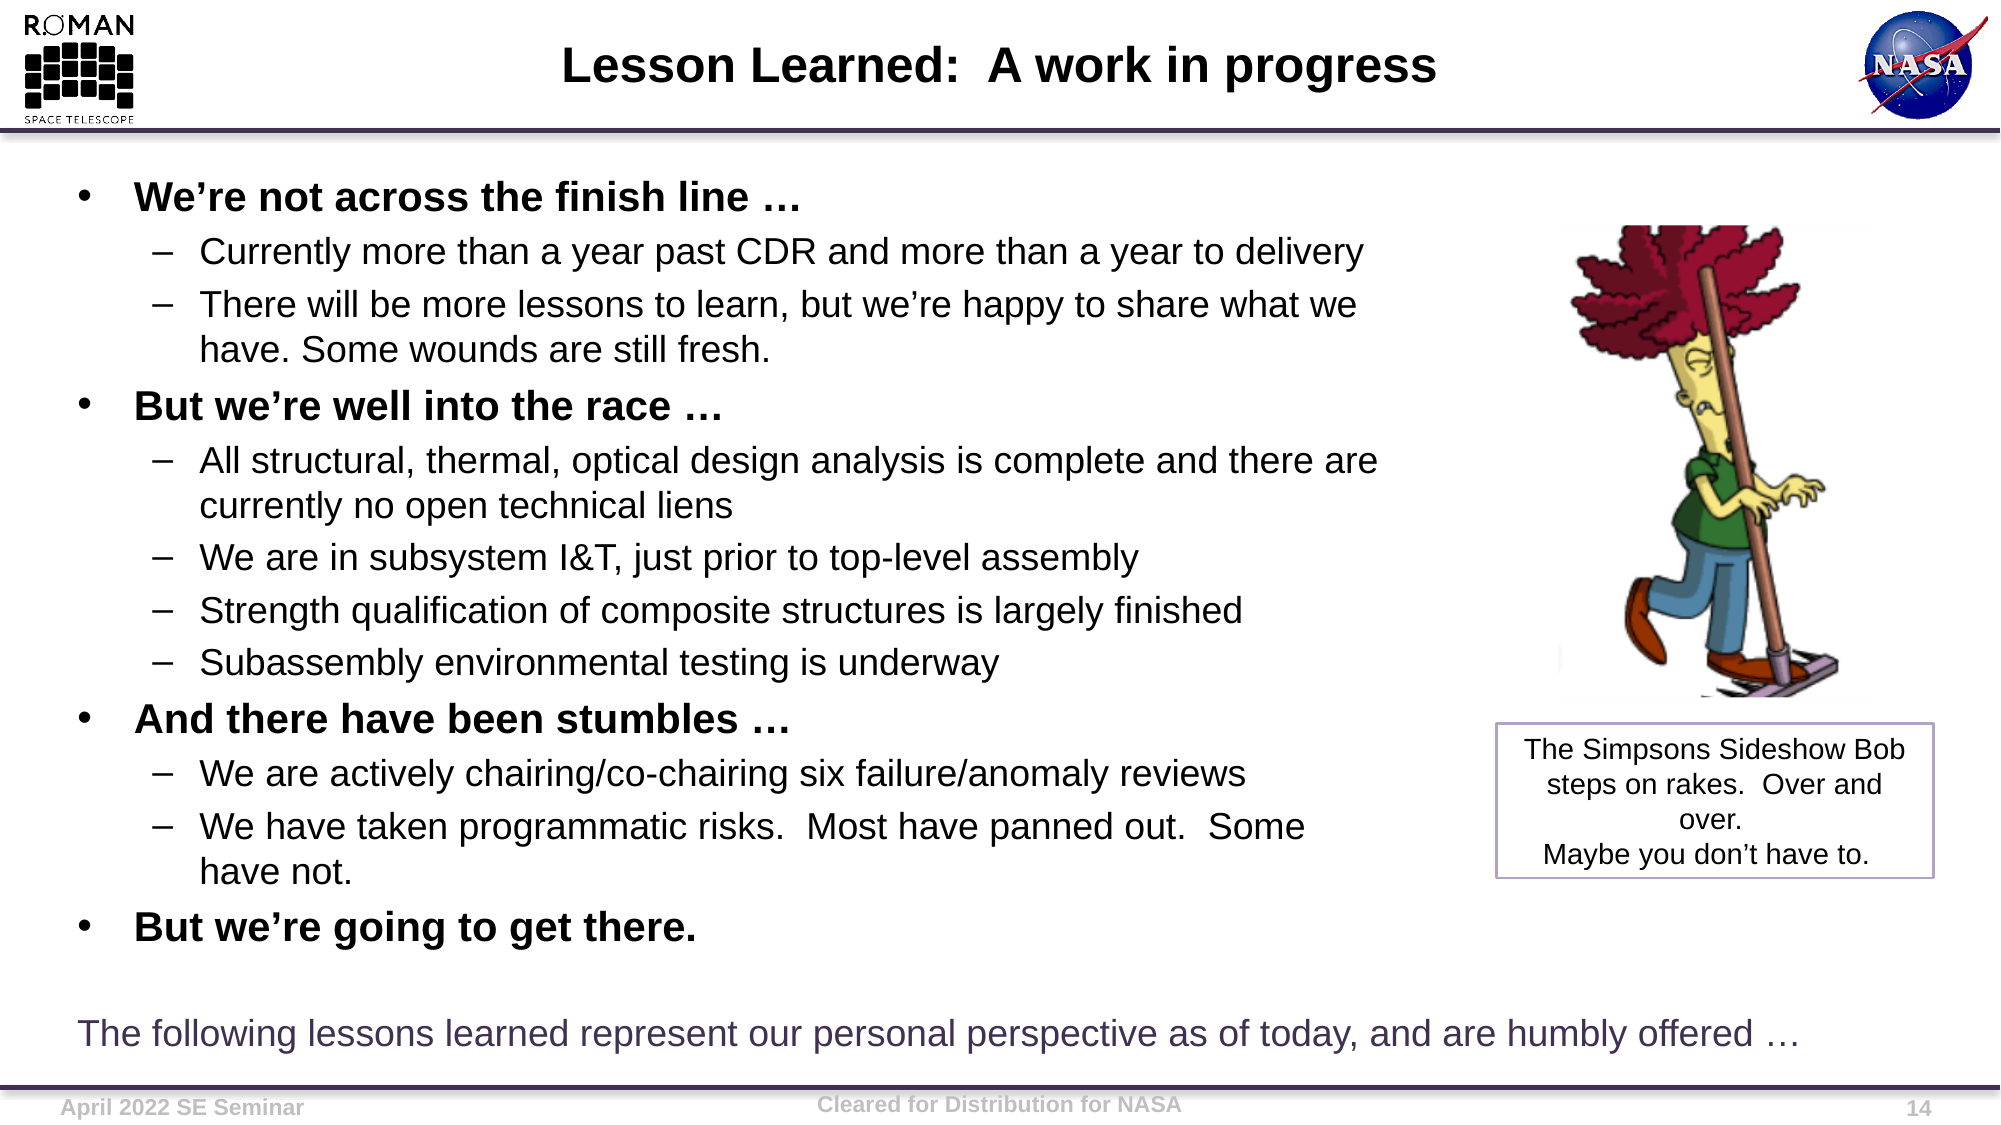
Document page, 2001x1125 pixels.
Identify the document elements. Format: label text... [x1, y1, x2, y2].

text_box The following lessons learned represent our personal perspective as of today, and are humbly offered … [62, 1001, 1938, 1062]
title Lesson Learned: A work in progress [174, 12, 1826, 113]
picture [1850, 4, 1988, 125]
picture [11, 133, 147, 137]
picture [11, 1, 147, 128]
text_box The Simpsons Sideshow Bob steps on rakes. Over and over. Maybe you don’t have to. [1496, 723, 1934, 878]
list We’re not across the finish line … Currently more than a year past CDR and more than a year to delivery There will be more lessons to learn, but we’re happy to share what we have. Some wounds are still fresh. But we’re well into the race … All structural, thermal, optical design analysis is complete and there are currently no open technical liens We are in subsystem I&T, just prior to top-level assembly Strength qualification of composite structures is largely finished Subassembly environmental testing is underway And there have been stumbles … We are actively chairing/co-chairing six failure/anomaly reviews We have taken programmatic risks. Most have panned out. Some have not. But we’re going to get there. [62, 162, 1413, 1001]
picture [1558, 224, 1872, 700]
